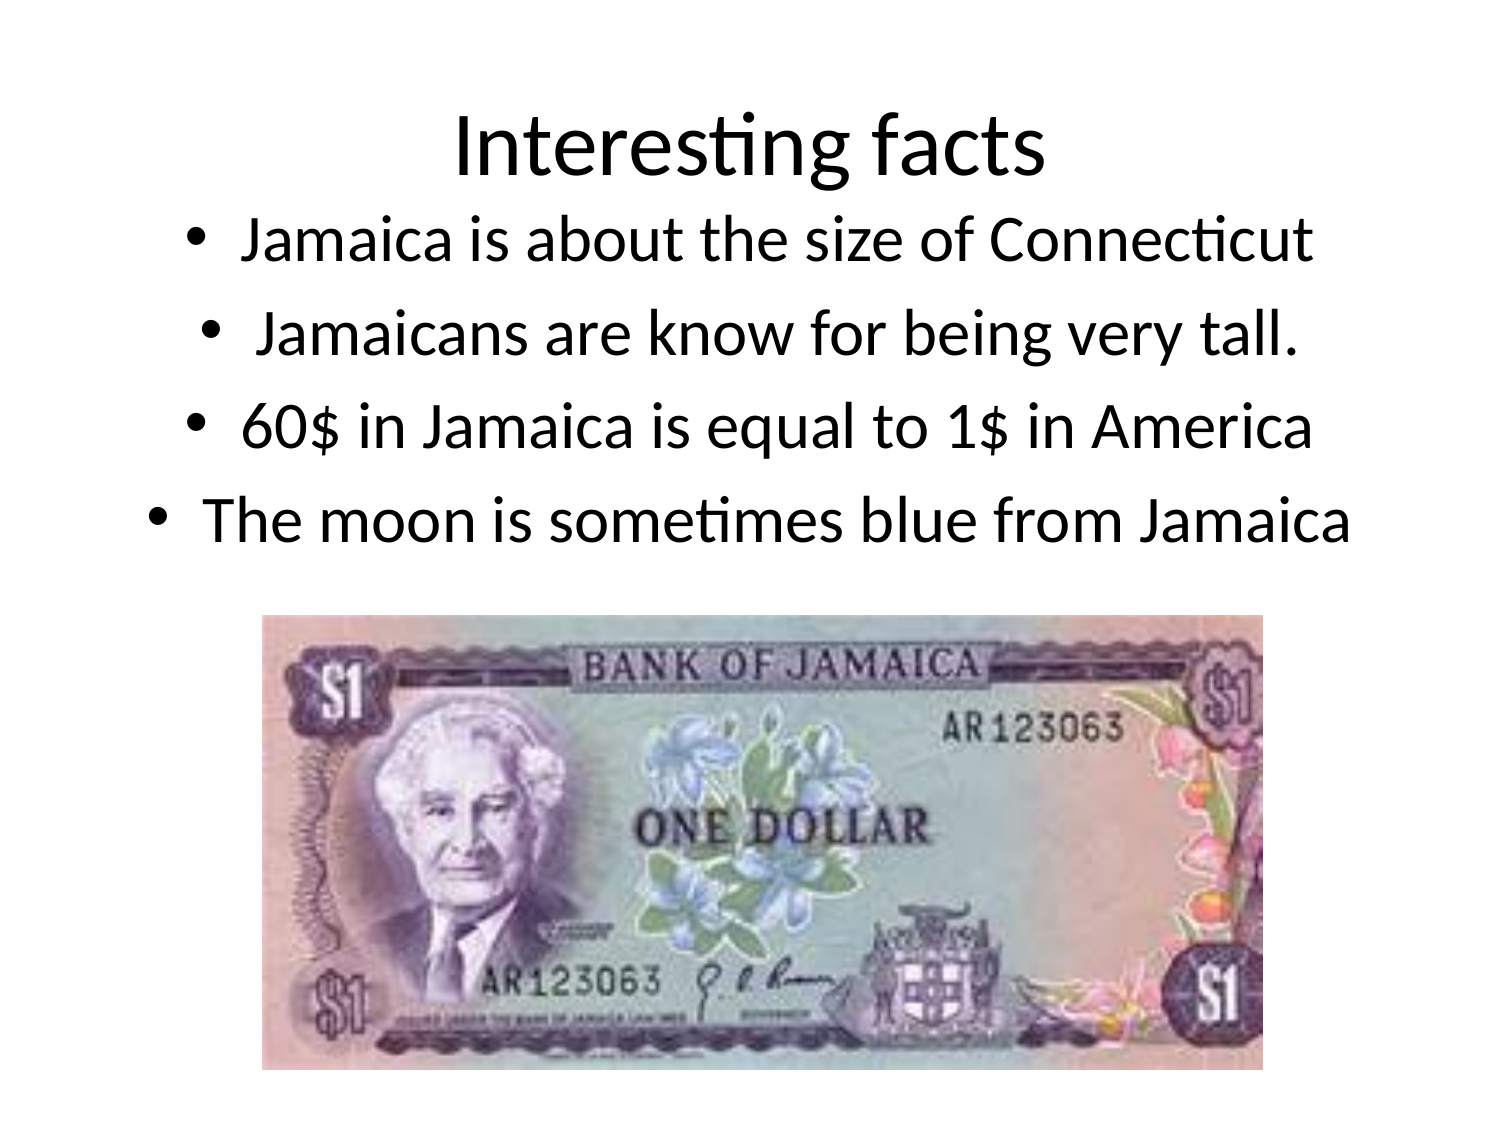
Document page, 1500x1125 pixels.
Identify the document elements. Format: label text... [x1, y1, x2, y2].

title Interesting facts [75, 45, 1425, 187]
picture [262, 615, 1263, 1070]
list Jamaica is about the size of Connecticut Jamaicans are know for being very tall. 60$ in Jamaica is equal to 1$ in America The moon is sometimes blue from Jamaica [75, 187, 1425, 616]
